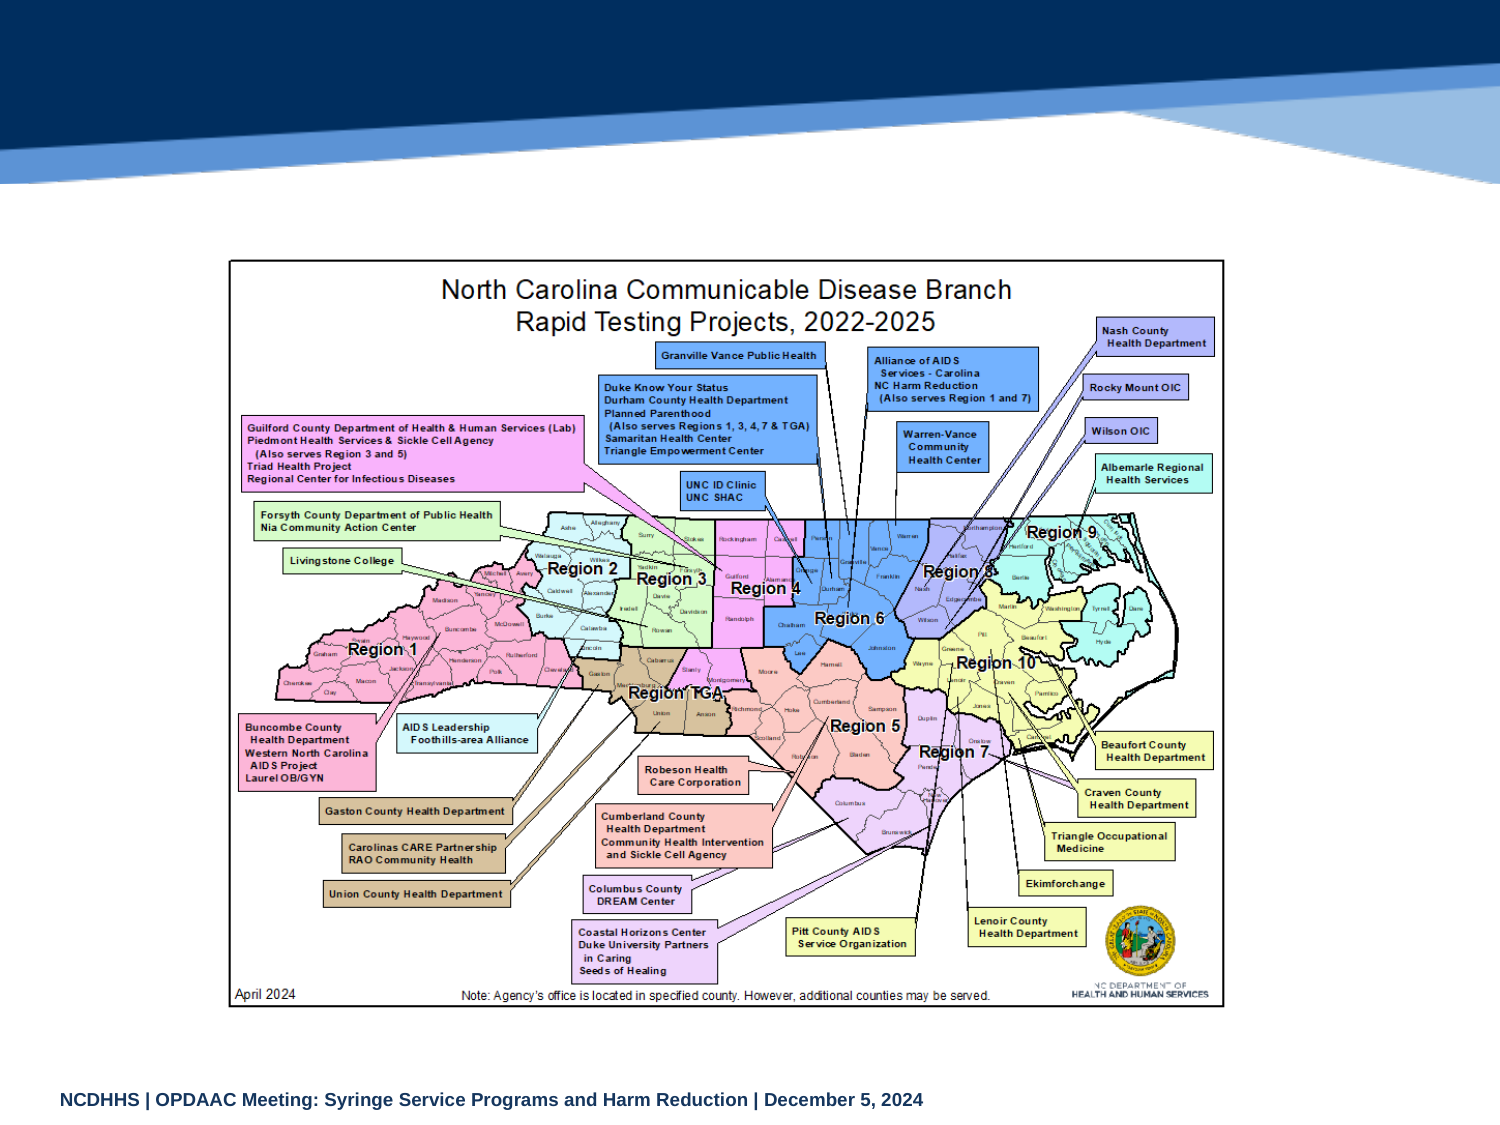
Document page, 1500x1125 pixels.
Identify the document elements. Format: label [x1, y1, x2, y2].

picture [180, 212, 1273, 1057]
